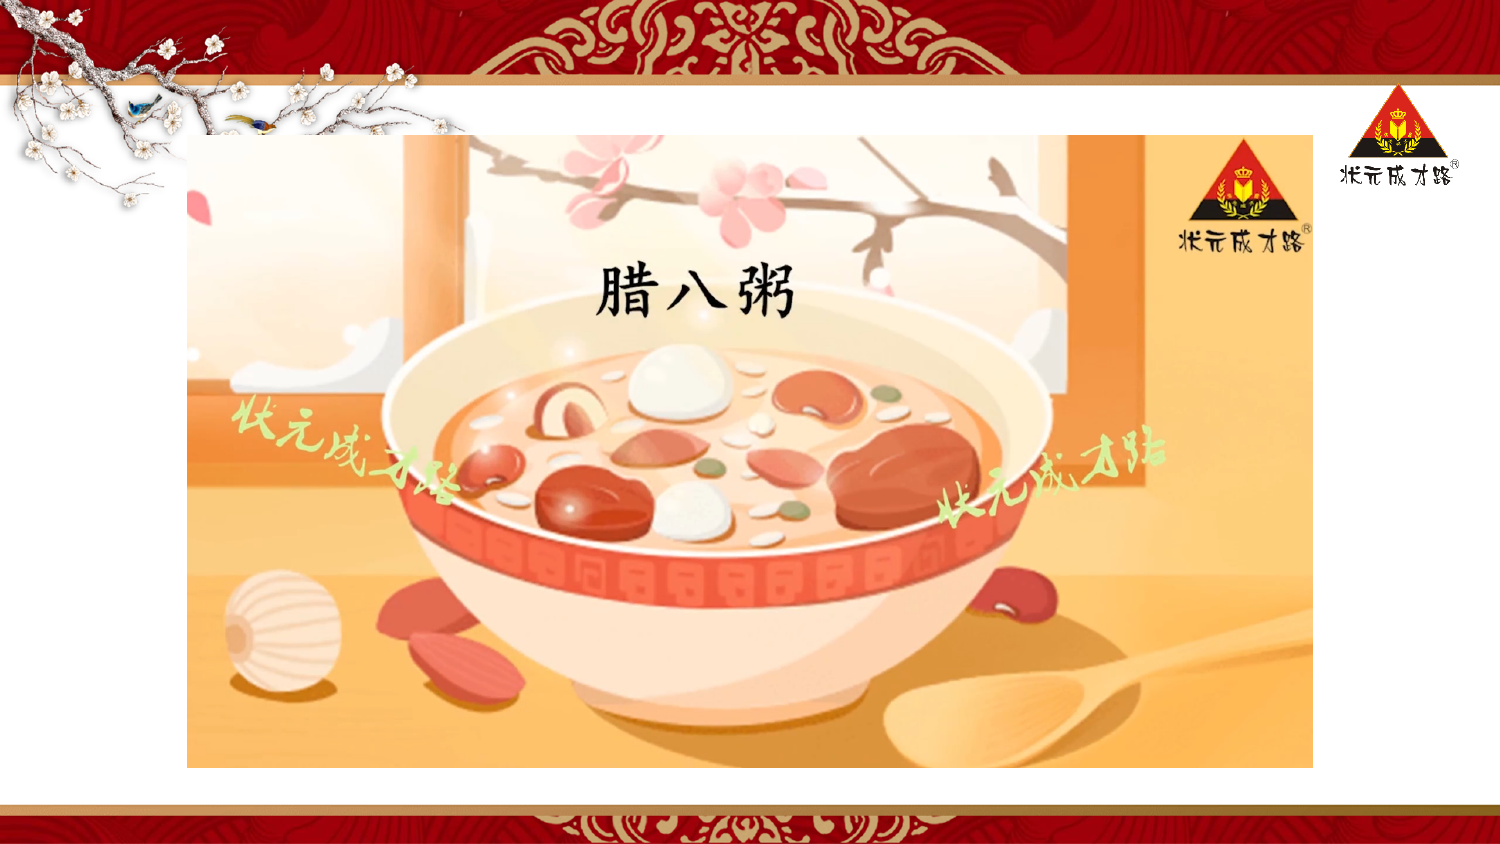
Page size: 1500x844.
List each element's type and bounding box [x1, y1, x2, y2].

text_box [186, 134, 1314, 769]
picture [0, 0, 1500, 844]
